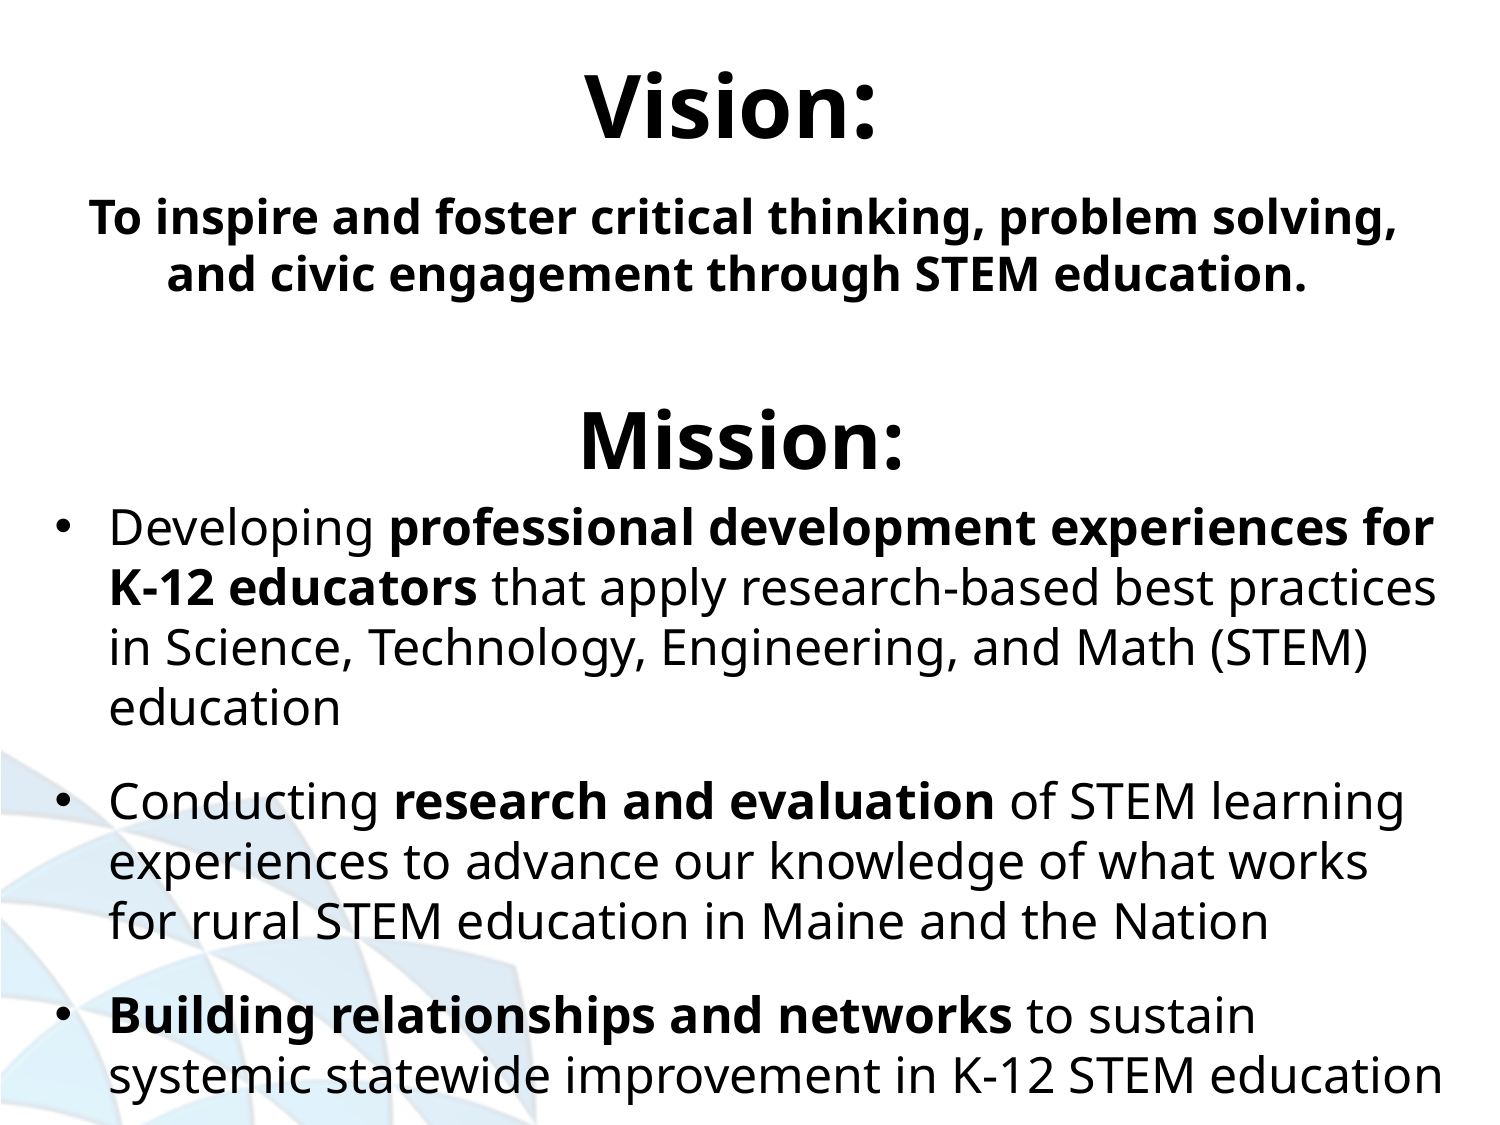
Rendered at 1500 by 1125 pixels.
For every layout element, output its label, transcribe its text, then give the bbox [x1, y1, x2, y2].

list Mission: Developing professional development experiences for K-12 educators that apply research-based best practices in Science, Technology, Engineering, and Math (STEM) education Conducting research and evaluation of STEM learning experiences to advance our knowledge of what works for rural STEM education in Maine and the Nation Building relationships and networks to sustain systemic statewide improvement in K-12 STEM education [39, 382, 1464, 1125]
title Vision: To inspire and foster critical thinking, problem solving, and civic engagement through STEM education. [69, 23, 1420, 320]
